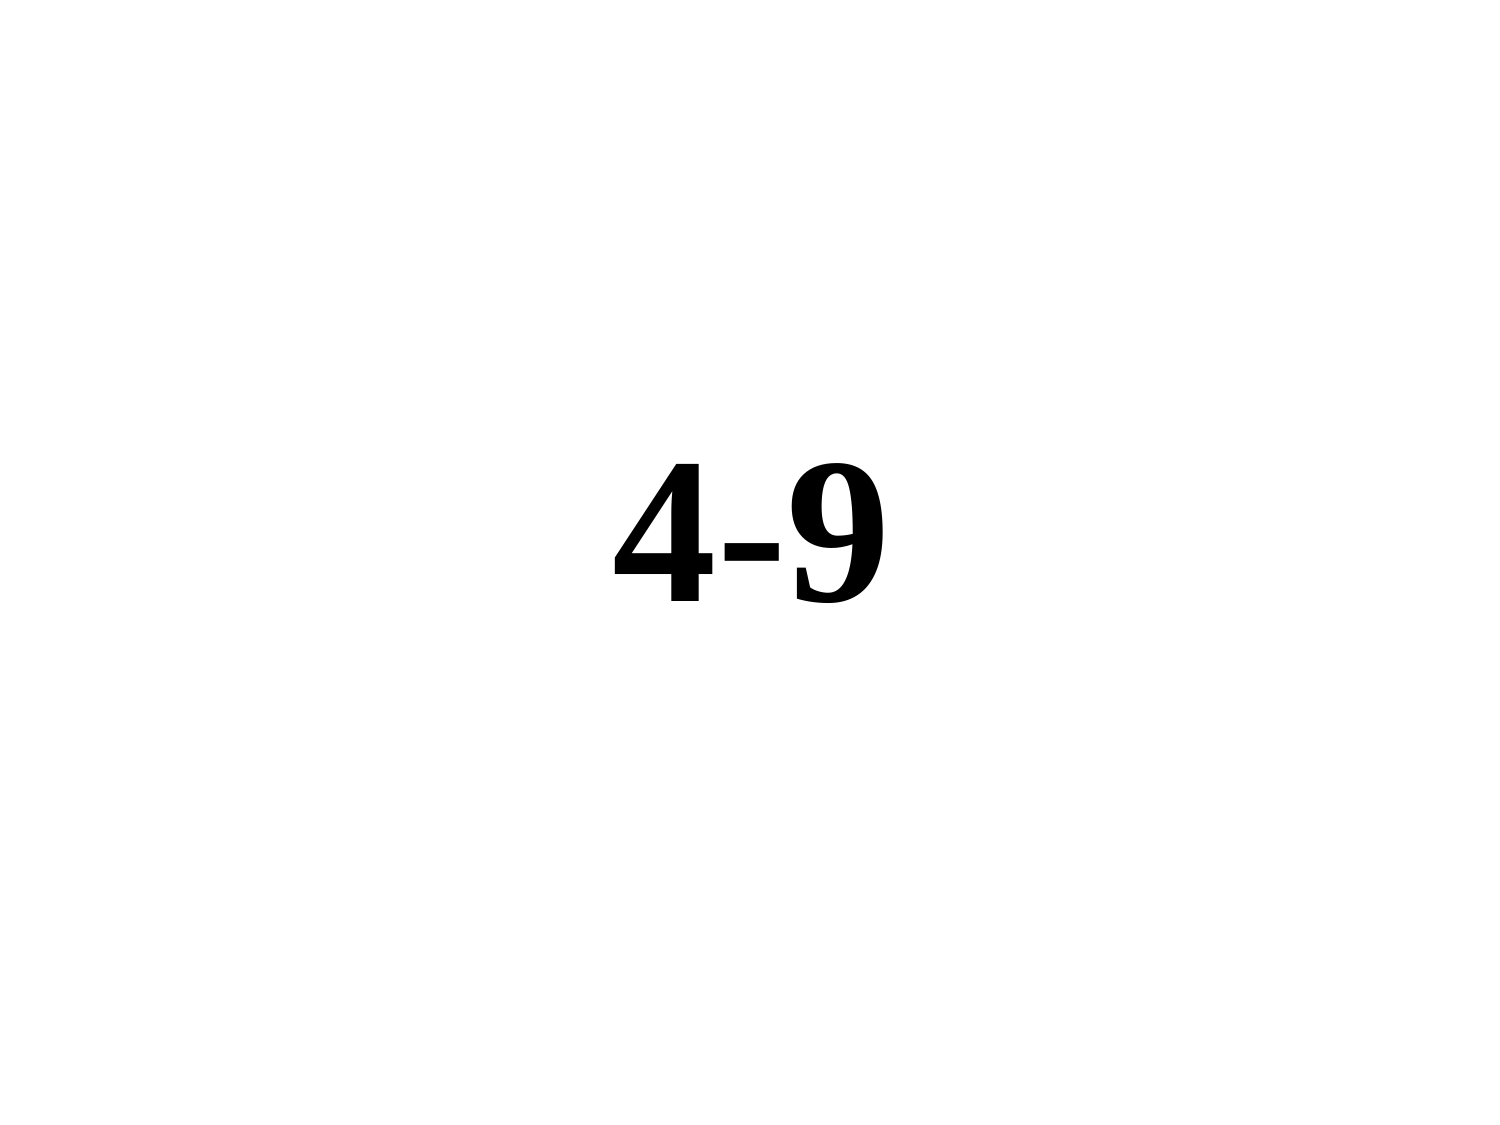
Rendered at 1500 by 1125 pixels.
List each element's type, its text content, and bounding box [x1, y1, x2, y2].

list 4-9 [76, 385, 1427, 669]
